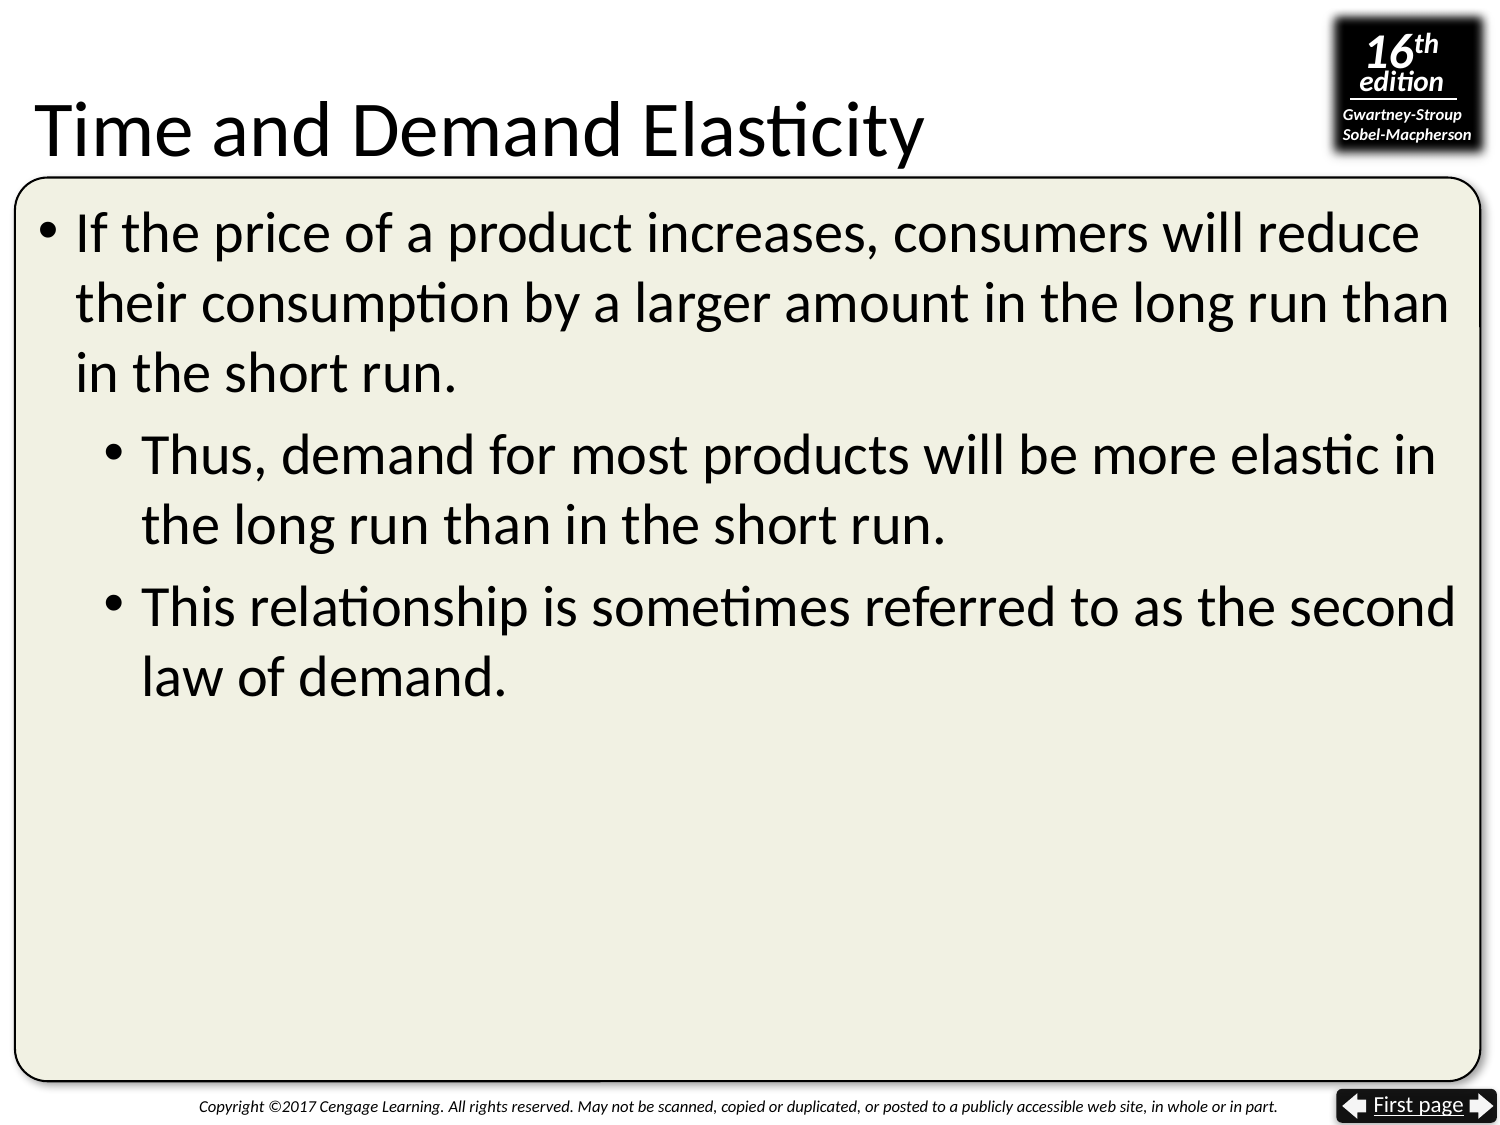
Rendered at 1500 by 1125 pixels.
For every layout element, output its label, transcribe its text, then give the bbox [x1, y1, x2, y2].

text_box Time and Demand Elasticity [19, 69, 1481, 218]
list If the price of a product increases, consumers will reduce their consumption by a larger amount in the long run than in the short run. Thus, demand for most products will be more elastic in the long run than in the short run. This relationship is sometimes referred to as the second law of demand. [23, 186, 1481, 755]
